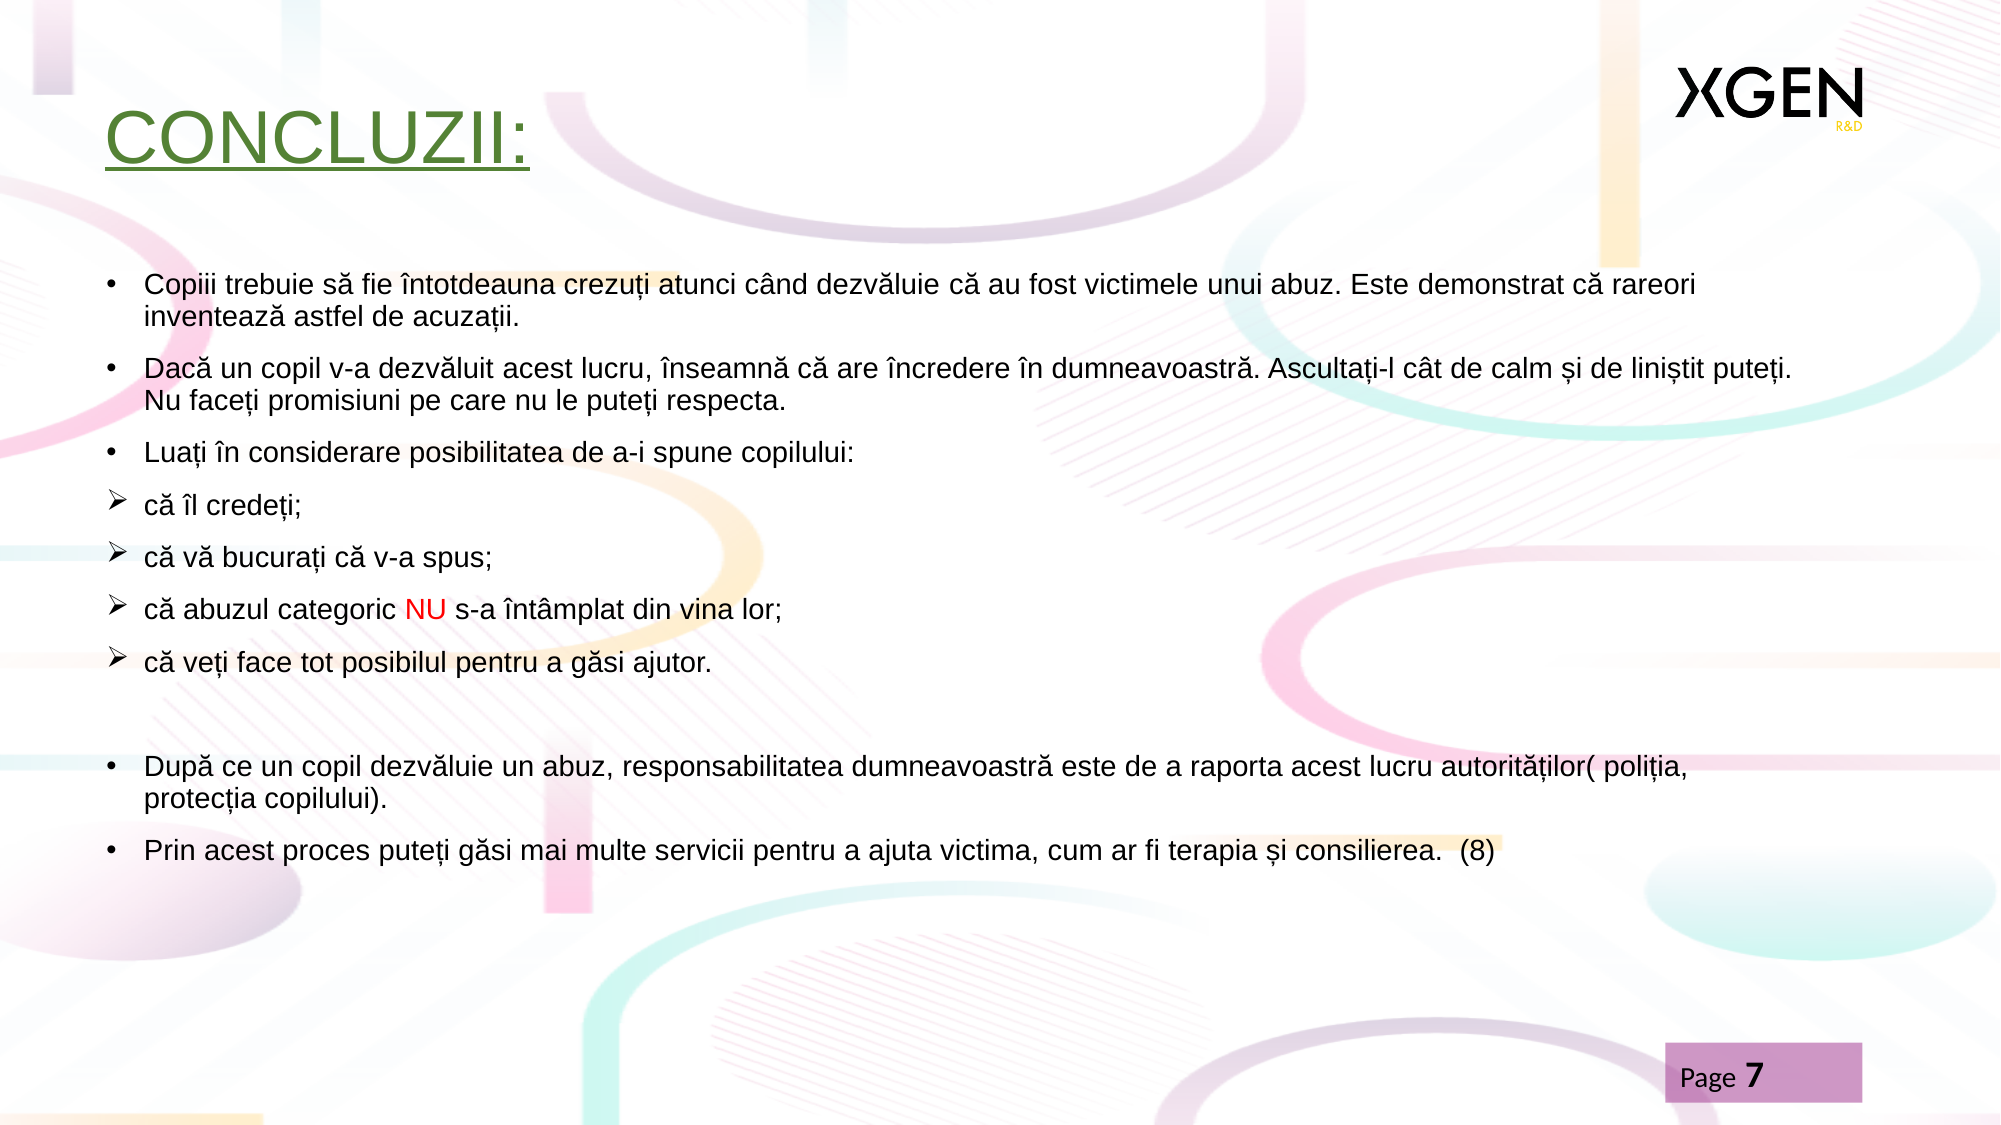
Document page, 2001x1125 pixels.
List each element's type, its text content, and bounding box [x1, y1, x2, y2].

slide_number Page 7 [1665, 1042, 1863, 1103]
title CONCLUZII: [89, 68, 1815, 210]
list Copiii trebuie să fie întotdeauna crezuți atunci când dezvăluie că au fost victimele unui abuz. Este demonstrat că rareori inventează astfel de acuzații. Dacă un copil v-a dezvăluit acest lucru, înseamnă că are încredere în dumneavoastră. Ascultați-l cât de calm și de liniștit puteți. Nu faceți promisiuni pe care nu le puteți respecta. Luați în considerare posibilitatea de a-i spune copilului: că îl credeți; că vă bucurați că v-a spus; că abuzul categoric NU s-a întâmplat din vina lor; că veți face tot posibilul pentru a găsi ajutor. După ce un copil dezvăluie un abuz, responsabilitatea dumneavoastră este de a raporta acest lucru autorităților( poliția, protecția copilului). Prin acest proces puteți găsi mai multe servicii pentru a ajuta victima, cum ar fi terapia și consilierea. (8) [91, 261, 1817, 1009]
picture [0, 0, 2001, 1125]
